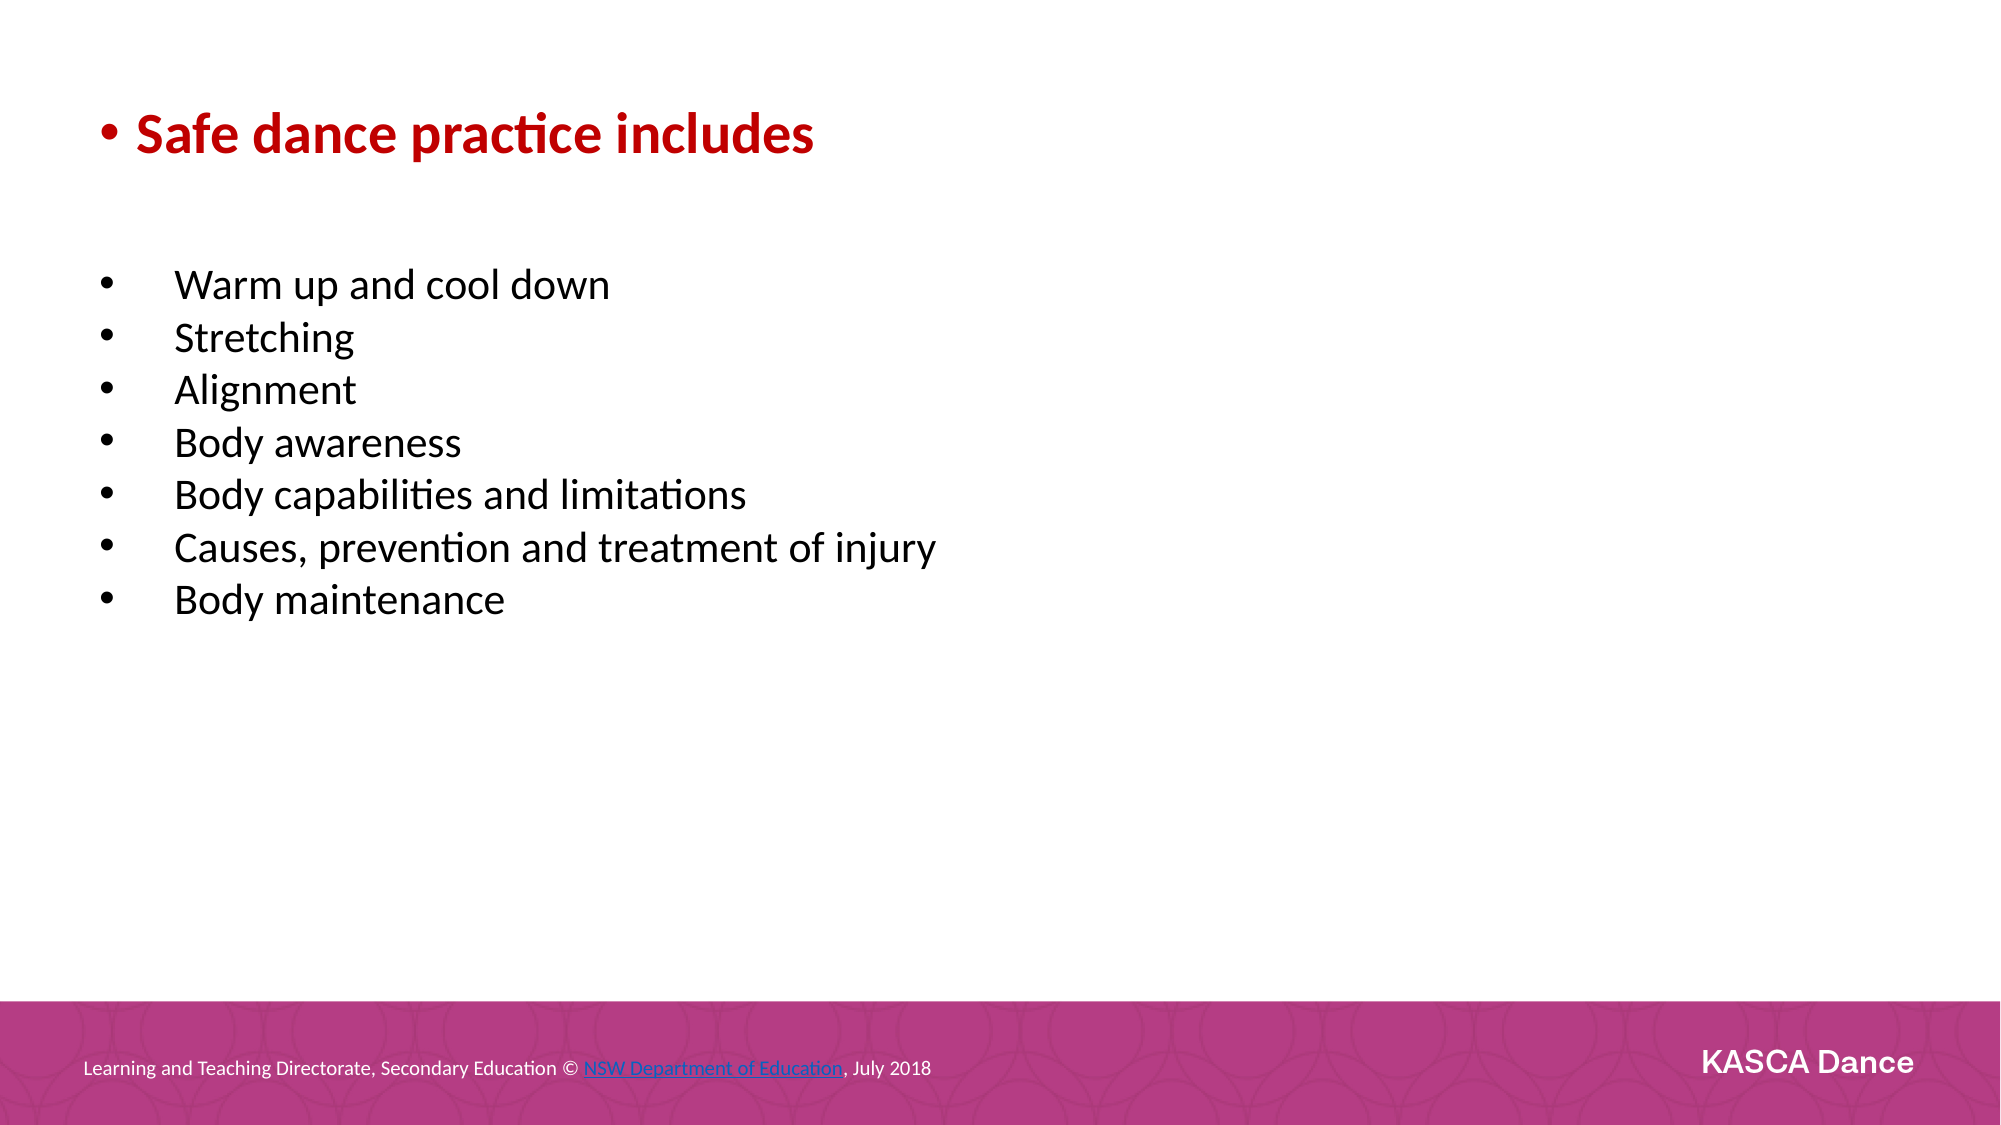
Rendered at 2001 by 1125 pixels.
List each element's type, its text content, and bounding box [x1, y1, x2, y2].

text_box Warm up and cool down Stretching Alignment Body awareness Body capabilities and limitations Causes, prevention and treatment of injury Body maintenance [84, 248, 1243, 900]
picture [0, 0, 2001, 1125]
title Safe dance practice includes [84, 95, 1492, 314]
